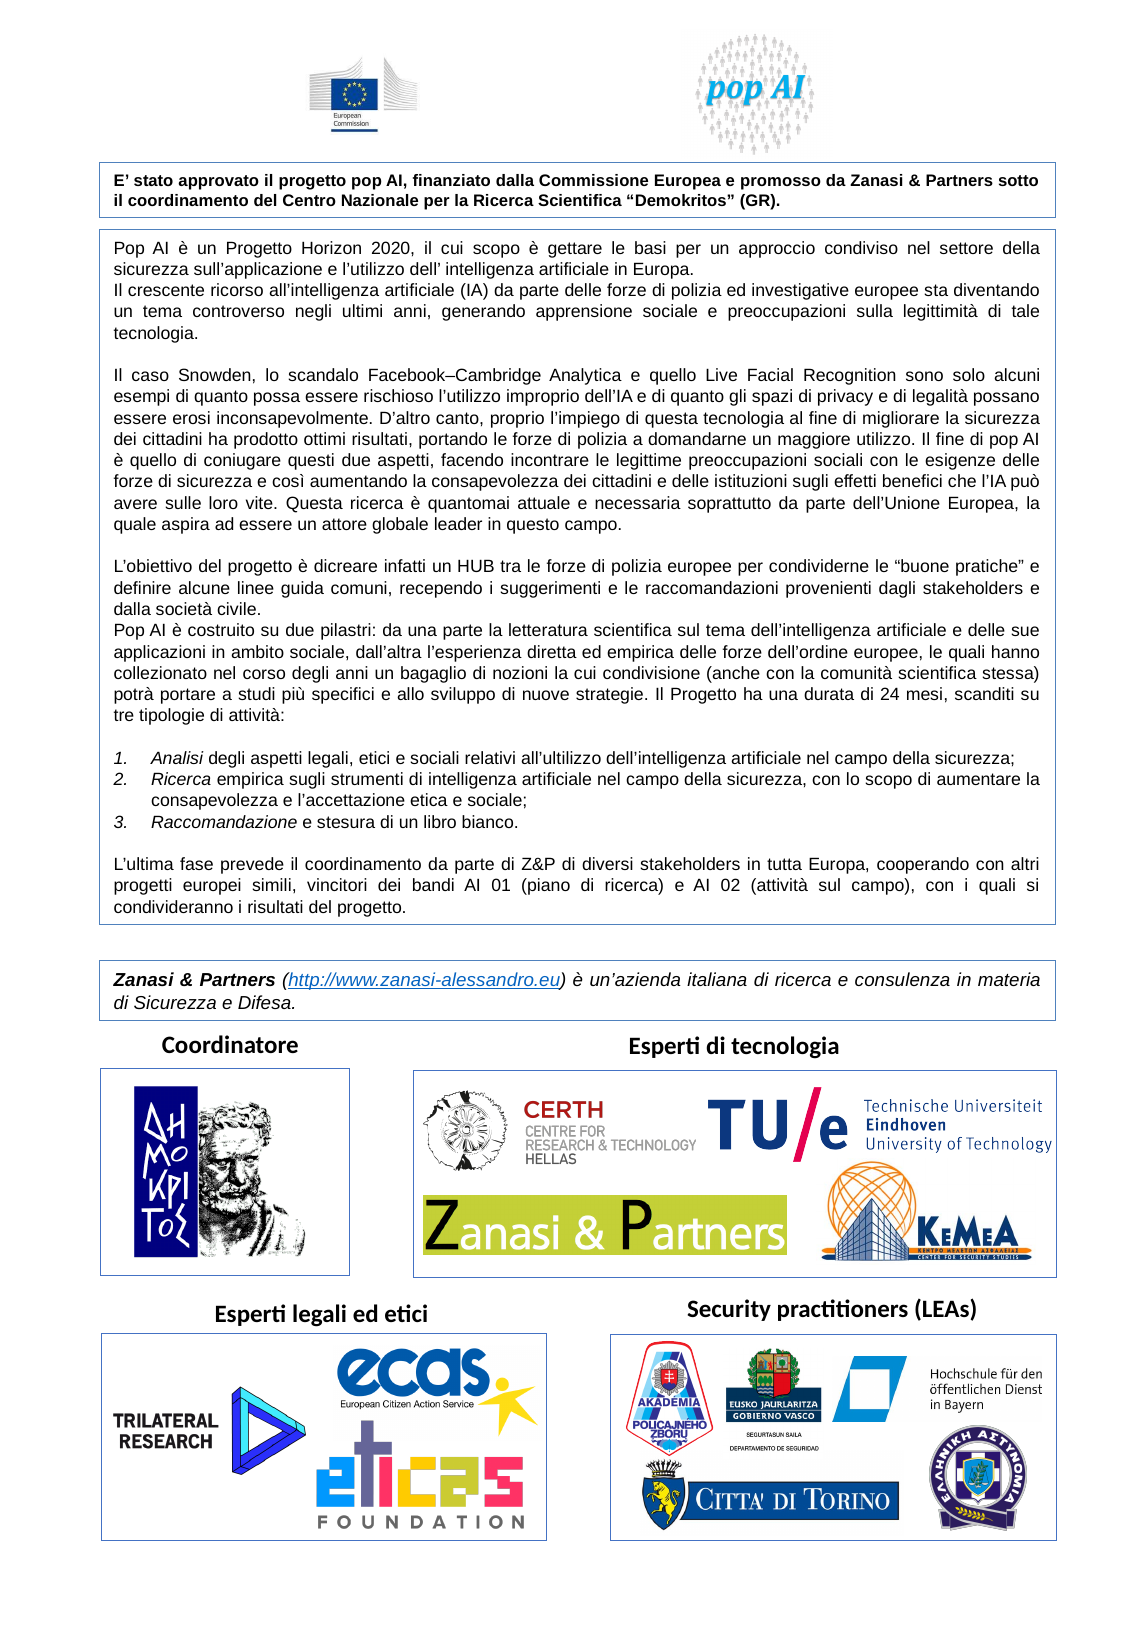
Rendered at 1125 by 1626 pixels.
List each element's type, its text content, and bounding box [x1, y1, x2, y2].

text_box Coordinatore [105, 1021, 355, 1067]
text_box [413, 1070, 1057, 1277]
picture [680, 29, 833, 159]
picture [281, 53, 443, 135]
text_box E’ stato approvato il progetto pop AI, finanziato dalla Commissione Europea e promosso da Zanasi & Partners sotto il coordinamento del Centro Nazionale per la Ricerca Scientifica “Demokritos” (GR). [98, 162, 1056, 218]
text_box [334, 1068, 350, 1276]
picture [423, 1090, 696, 1172]
text_box [100, 1068, 105, 1276]
text_box Pop AI è un Progetto Horizon 2020, il cui scopo è gettare le basi per un approccio condiviso nel settore della sicurezza sull’applicazione e l’utilizzo dell’ intelligenza artificiale in Europa. Il crescente ricorso all’intelligenza artificiale (IA) da parte delle forze di polizia ed investigative europee sta diventando un tema controverso negli ultimi anni, generando apprensione sociale e preoccupazioni sulla legittimità di tale tecnologia. Il caso Snowden, lo scandalo Facebook–Cambridge Analytica e quello Live Facial Recognition sono solo alcuni esempi di quanto possa essere rischioso l’utilizzo improprio dell’IA e di quanto gli spazi di privacy e di legalità possano essere erosi inconsapevolmente. D’altro canto, proprio l’impiego di questa tecnologia al fine di migliorare la sicurezza dei cittadini ha prodotto ottimi risultati, portando le forze di polizia a domandarne un maggiore utilizzo. Il fine di pop AI è quello di coniugare questi due aspetti, facendo incontrare le legittime preoccupazioni sociali con le esigenze delle forze di sicurezza e così aumentando la consapevolezza dei cittadini e delle istituzioni sugli effetti benefici che l’IA può avere sulle loro vite. Questa ricerca è quantomai attuale e necessaria soprattutto da parte dell’Unione Europea, la quale aspira ad essere un attore globale leader in questo campo. L’obiettivo del progetto è dicreare infatti un HUB tra le forze di polizia europee per condividerne le “buone pratiche” e definire alcune linee guida comuni, recependo i suggerimenti e le raccomandazioni provenienti dagli stakeholders e dalla società civile. Pop AI è costruito su due pilastri: da una parte la letteratura scientifica sul tema dell’intelligenza artificiale e delle sue applicazioni in ambito sociale, dall’altra l’esperienza diretta ed empirica delle forze dell’ordine europee, le quali hanno collezionato nel corso degli anni un bagaglio di nozioni la cui condivisione (anche con la comunità scientifica stessa) potrà portare a studi più specifici e allo sviluppo di nuove strategie. Il Progetto ha una durata di 24 mesi, scanditi su tre tipologie di attività: Analisi degli aspetti legali, etici e sociali relativi all’ultilizzo dell’intelligenza artificiale nel campo della sicurezza; Ricerca empirica sugli strumenti di intelligenza artificiale nel campo della sicurezza, con lo scopo di aumentare la consapevolezza e l’accettazione etica e sociale; Raccomandazione e stesura di un libro bianco. L’ultima fase prevede il coordinamento da parte di Z&P di diversi stakeholders in tutta Europa, cooperando con altri progetti europei simili, vincitori dei bandi AI 01 (piano di ricerca) e AI 02 (attività sul campo), con i quali si condivideranno i risultati del progetto. [98, 229, 1056, 925]
picture [832, 1356, 1042, 1422]
text_box Esperti di tecnologia [413, 1022, 1055, 1067]
text_box Security practitioners (LEAs) [609, 1285, 1055, 1330]
picture [105, 1057, 334, 1286]
picture [313, 1345, 543, 1532]
picture [621, 1330, 904, 1536]
text_box Esperti legali ed etici [98, 1290, 545, 1336]
picture [708, 1087, 1052, 1265]
picture [113, 1386, 306, 1475]
text_box [609, 1334, 1057, 1541]
text_box [100, 1333, 547, 1541]
text_box Zanasi & Partners (http://www.zanasi-alessandro.eu) è un’azienda italiana di ricerca e consulenza in materia di Sicurezza e Difesa. [98, 960, 1056, 1021]
picture [929, 1425, 1027, 1531]
picture [423, 1195, 787, 1255]
